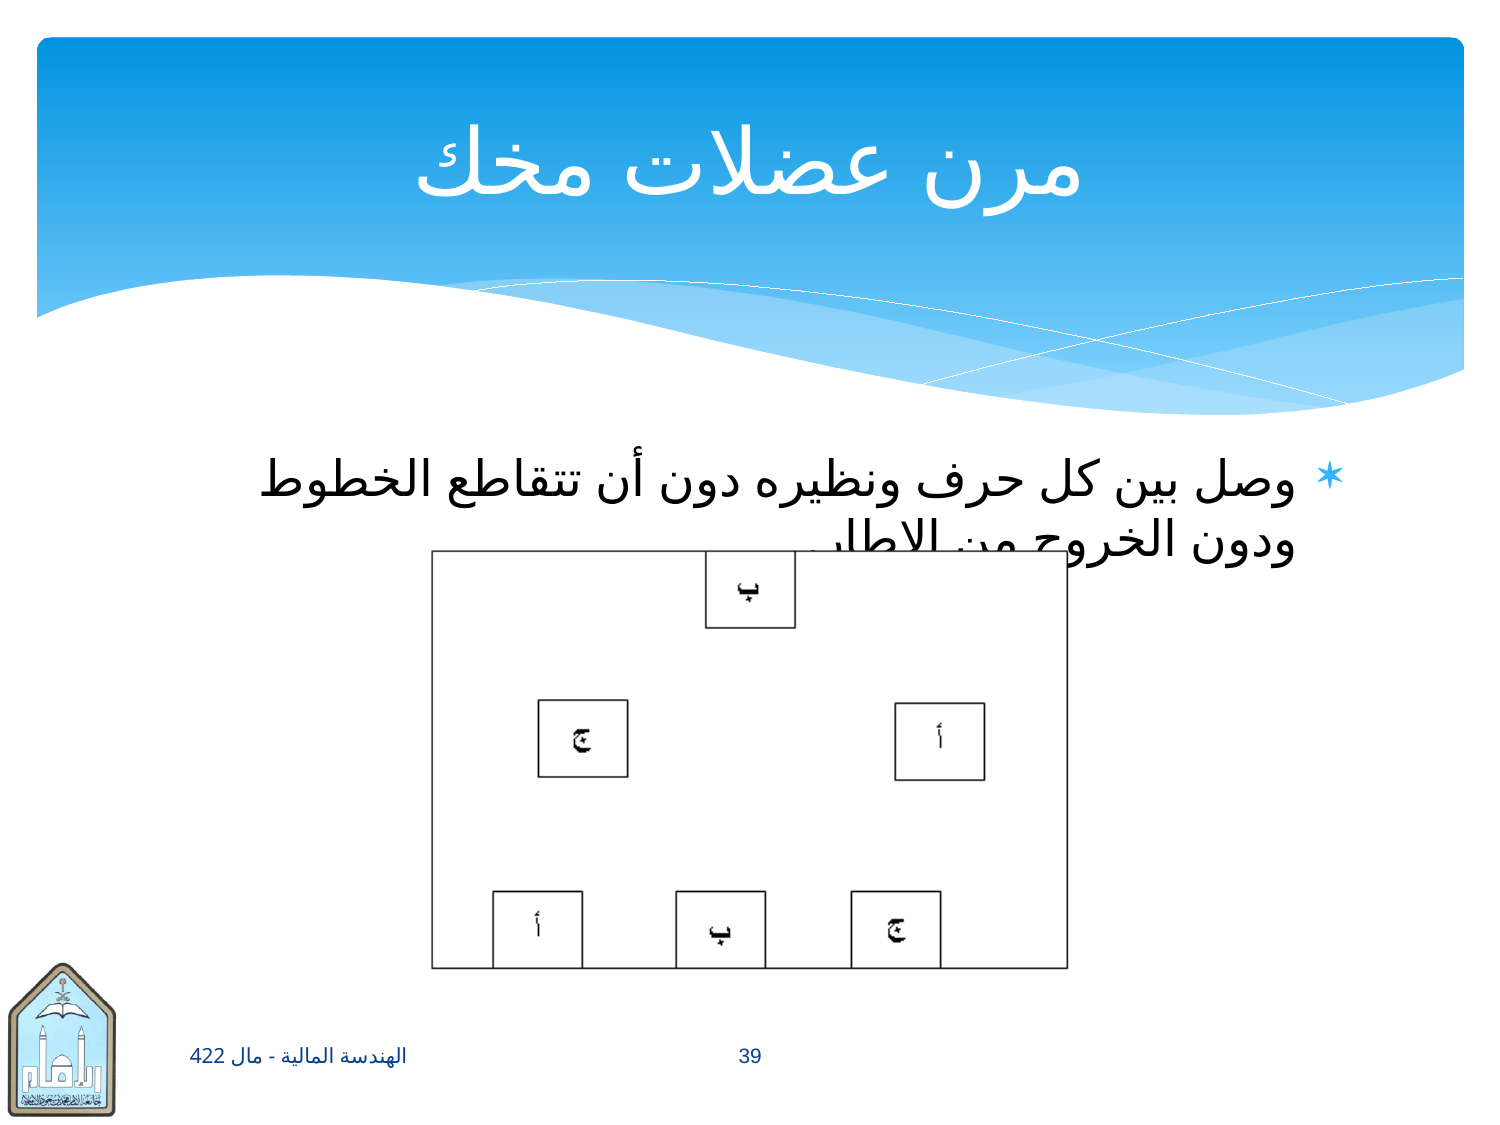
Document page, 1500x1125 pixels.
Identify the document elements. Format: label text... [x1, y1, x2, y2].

list وصل بين كل حرف ونظيره دون أن تتقاطع الخطوط ودون الخروج من الإطار. [142, 438, 1359, 1005]
slide_number 39 [654, 1025, 846, 1086]
picture [430, 549, 1070, 971]
picture [5, 960, 118, 1119]
footer الهندسة المالية - مال 422 [174, 1025, 653, 1086]
title مرن عضلات مخك [75, 55, 1425, 261]
